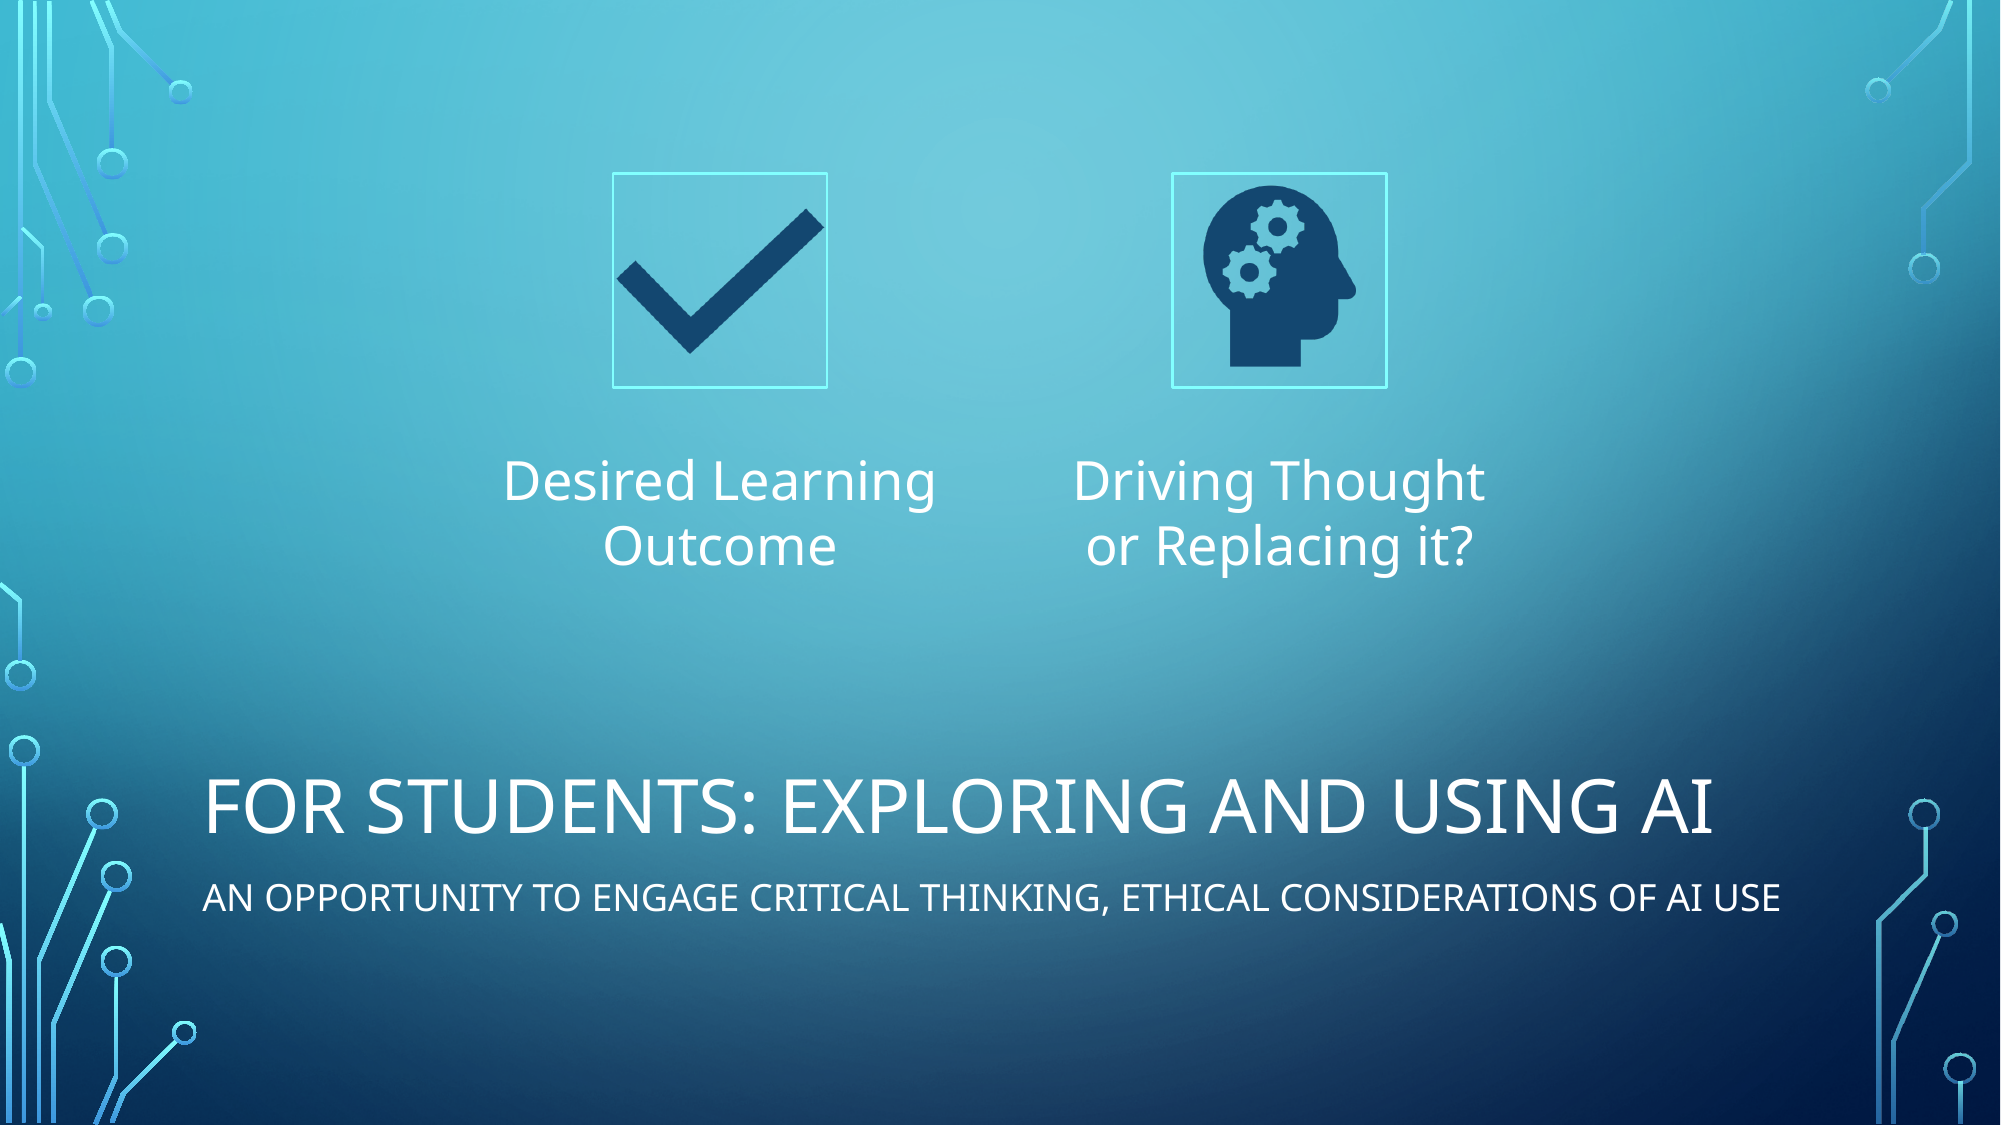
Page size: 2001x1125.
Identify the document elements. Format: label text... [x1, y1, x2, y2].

title For students: Exploring and using ai [187, 389, 1813, 857]
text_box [474, 89, 1525, 649]
list An opportunity to engage critical thinking, ethical considerations of ai use [187, 857, 1813, 1084]
